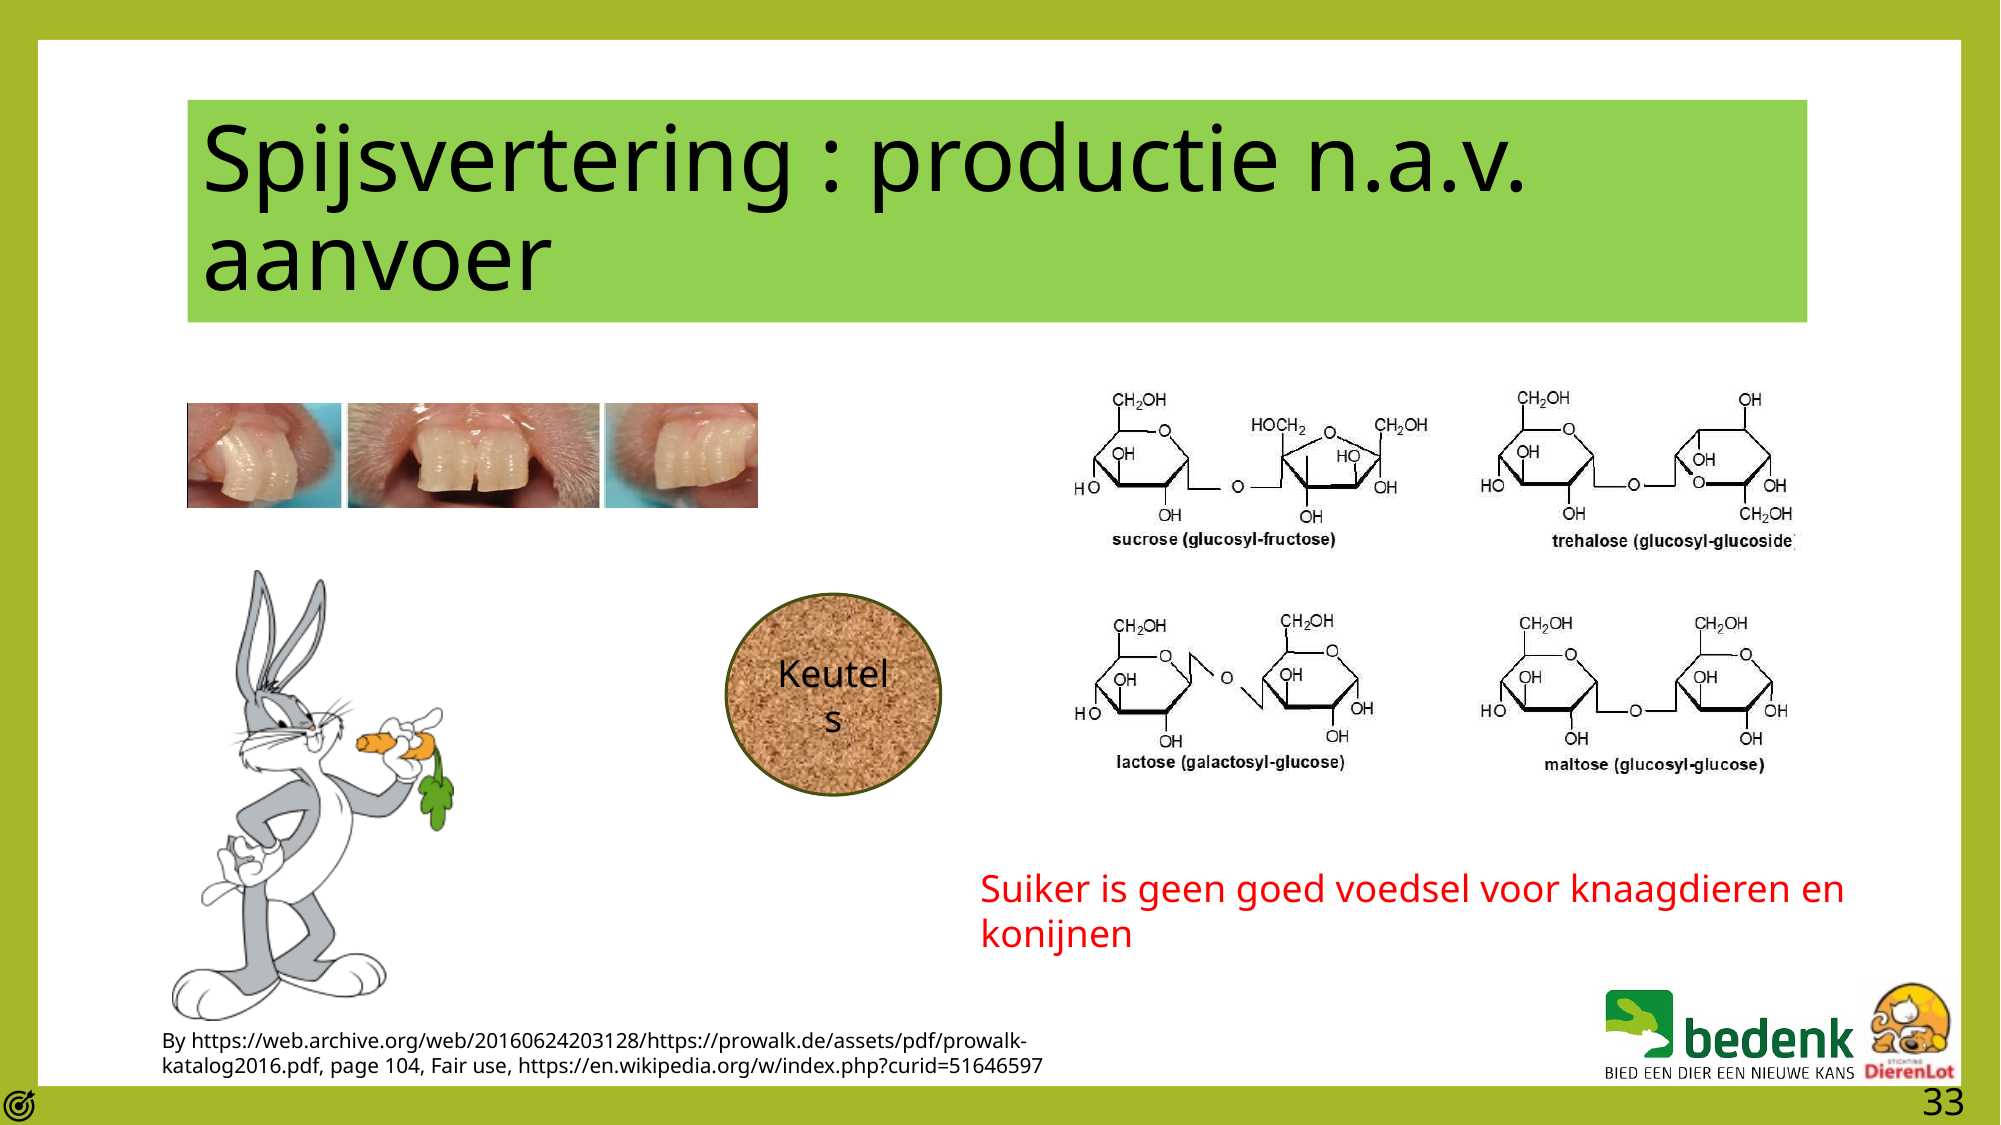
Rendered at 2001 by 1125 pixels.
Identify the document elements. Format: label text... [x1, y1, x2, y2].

text_box Suiker is geen goed voedsel voor knaagdieren en konijnen [965, 857, 1902, 963]
title Spijsvertering : productie n.a.v. aanvoer [187, 99, 1808, 323]
picture [187, 403, 759, 509]
picture [1059, 368, 1808, 796]
text_box Keutels [724, 592, 943, 797]
picture [1597, 980, 1958, 1085]
text_box 33 [1907, 1070, 1989, 1125]
text_box By https://web.archive.org/web/20160624203128/https://prowalk.de/assets/pdf/prowalk-katalog2016.pdf, page 104, Fair use, https://en.wikipedia.org/w/index.php?curid=51646597 [147, 1020, 1147, 1086]
picture [0, 1085, 39, 1125]
picture [172, 569, 454, 1021]
